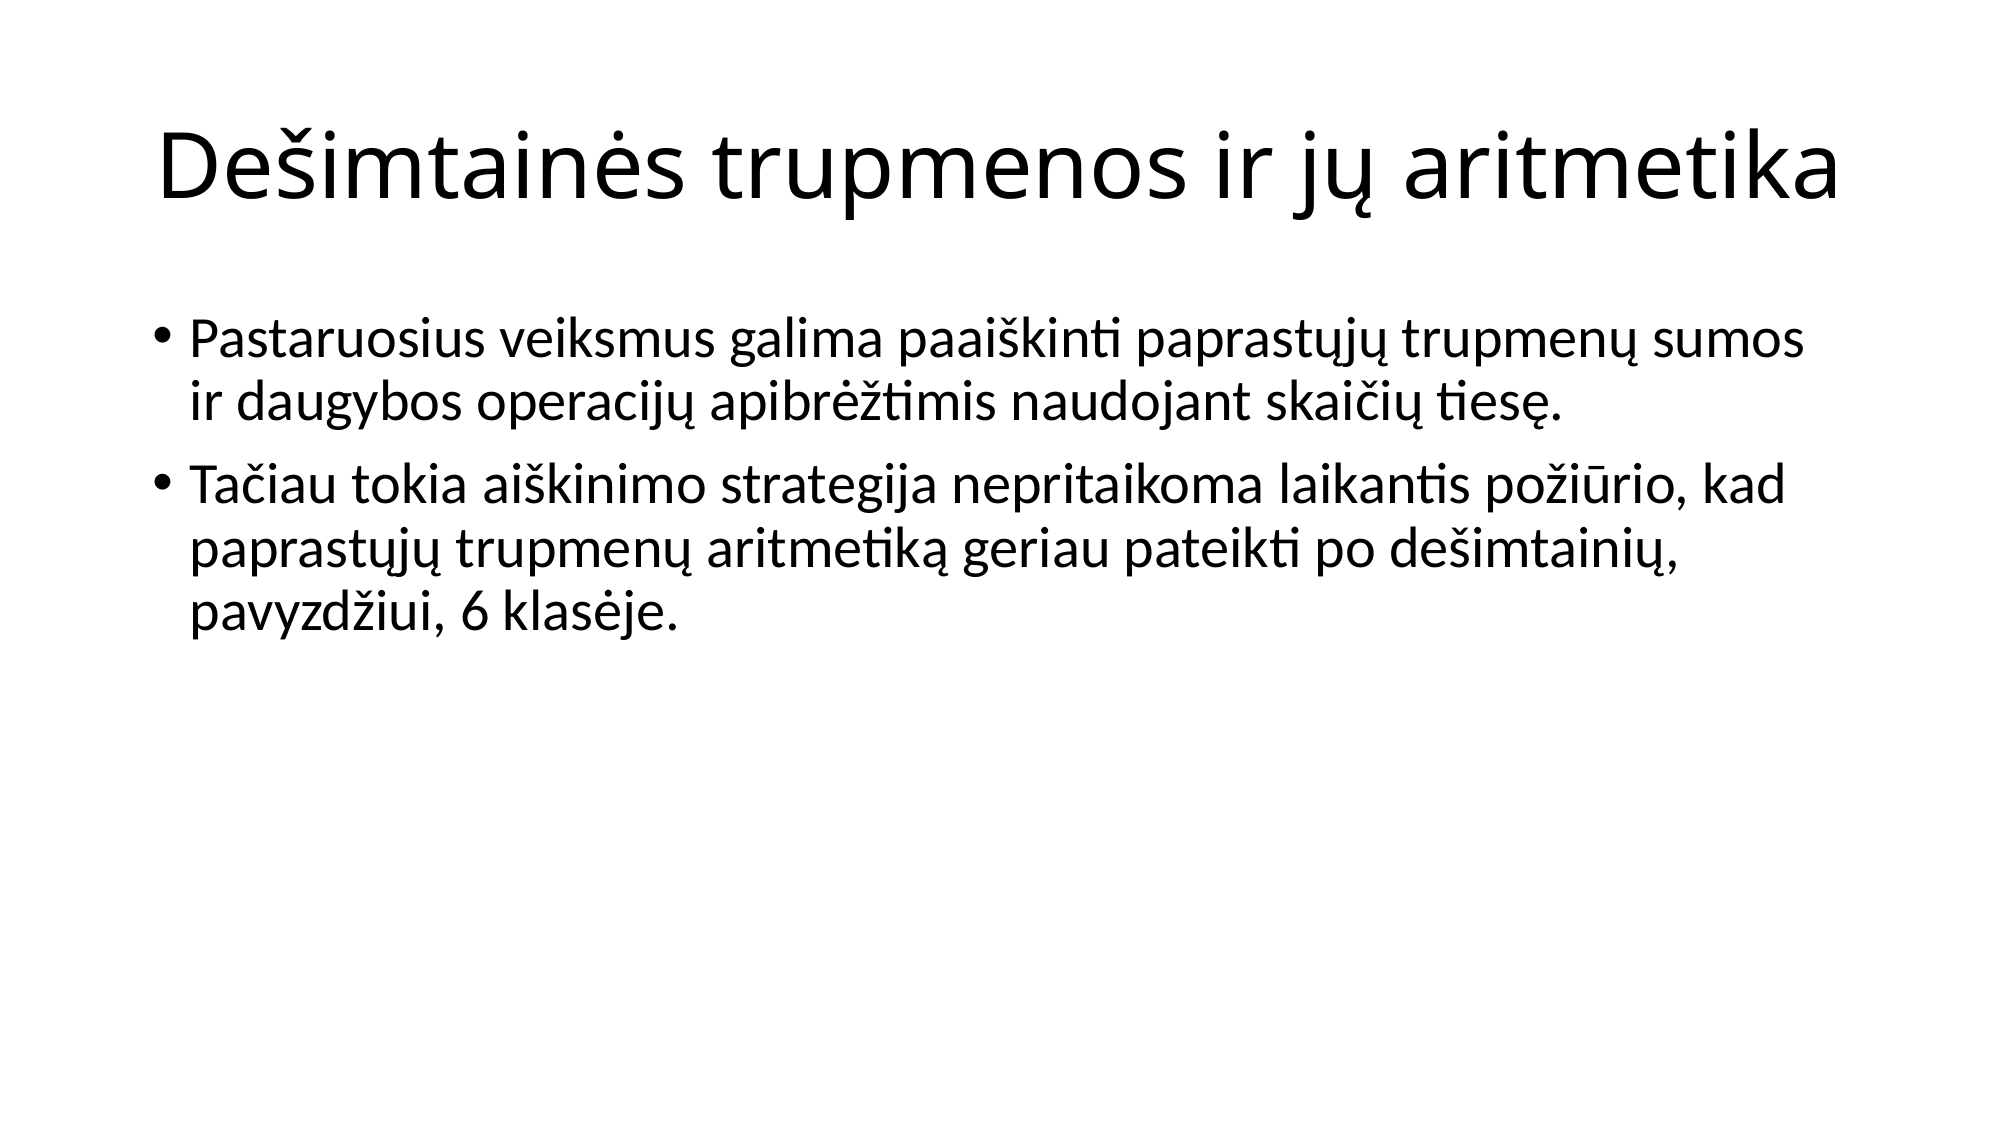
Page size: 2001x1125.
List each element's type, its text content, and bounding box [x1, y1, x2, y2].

title Dešimtainės trupmenos ir jų aritmetika [137, 59, 1863, 278]
list Pastaruosius veiksmus galima paaiškinti paprastųjų trupmenų sumos ir daugybos operacijų apibrėžtimis naudojant skaičių tiesę. Tačiau tokia aiškinimo strategija nepritaikoma laikantis požiūrio, kad paprastųjų trupmenų aritmetiką geriau pateikti po dešimtainių, pavyzdžiui, 6 klasėje. [137, 299, 1863, 1014]
